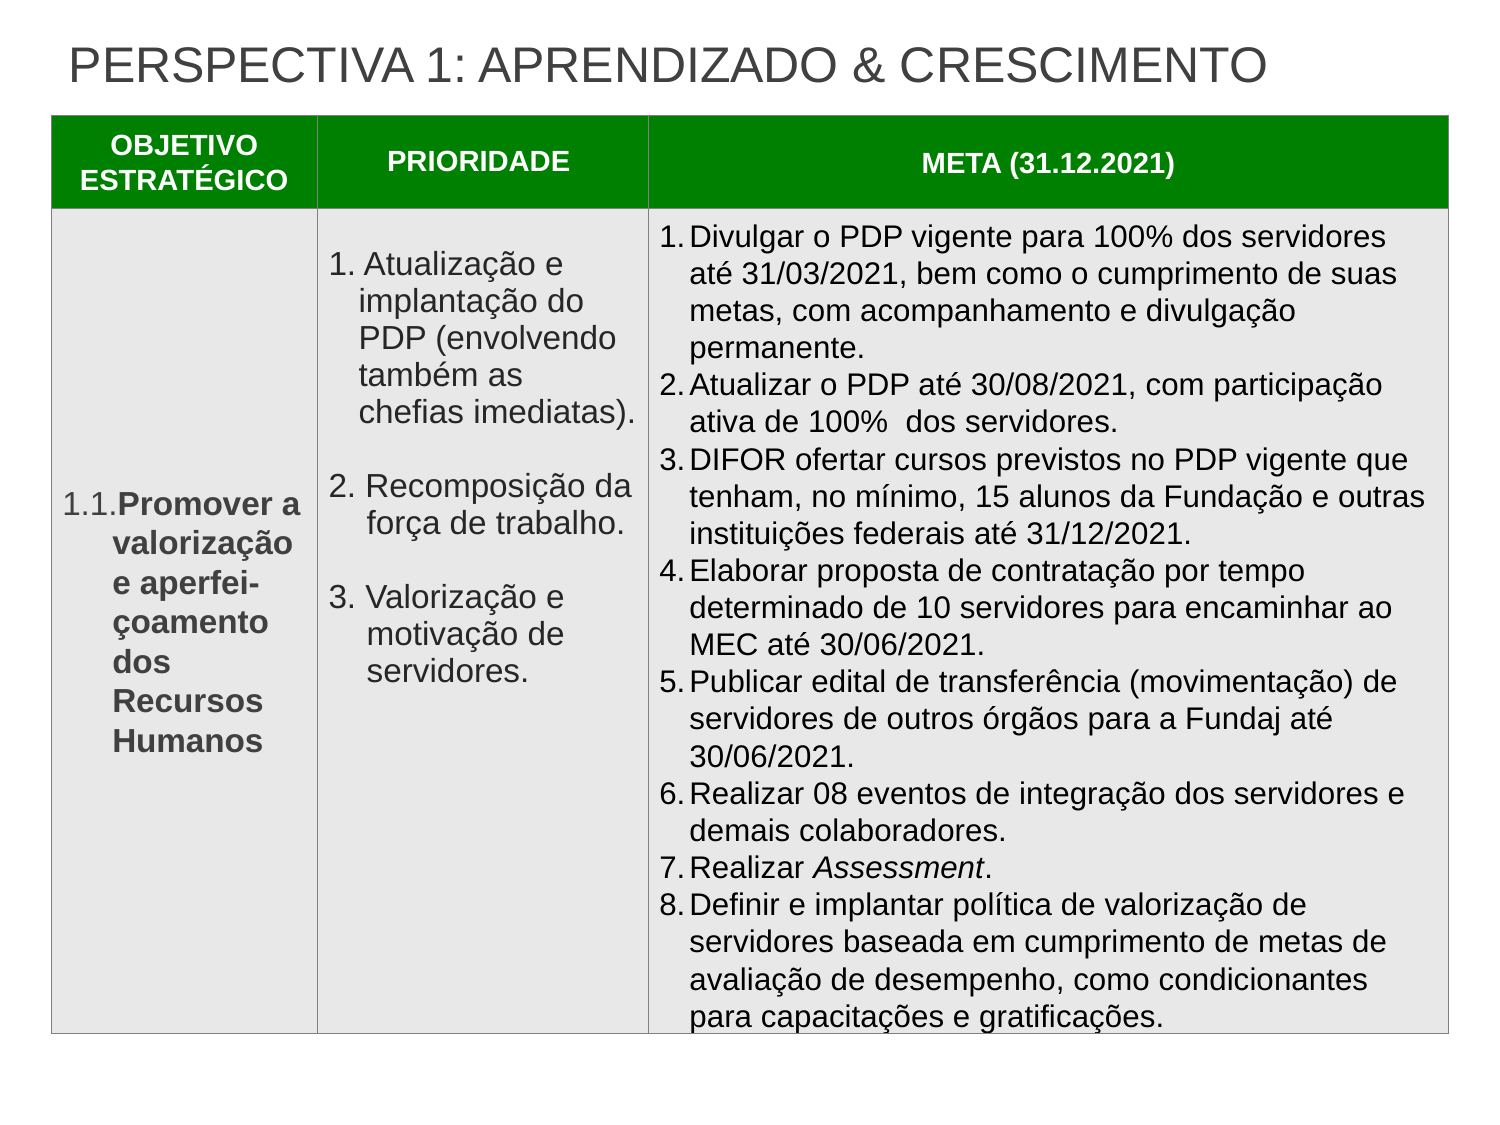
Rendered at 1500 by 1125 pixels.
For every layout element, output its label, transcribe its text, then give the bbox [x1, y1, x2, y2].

table_header META (31.12.2021) [649, 116, 1448, 208]
text_box PERSPECTIVA 1: APRENDIZADO & CRESCIMENTO [48, 30, 1382, 95]
table_cell 1. Atualização e implantação do PDP (envolvendo também as chefias imediatas). 2. Recomposição da força de trabalho. 3. Valorização e motivação de servidores. [318, 209, 648, 1033]
table_header OBJETIVO ESTRATÉGICO [52, 116, 317, 208]
table_cell 1.1.Promover a valorização e aperfei-çoamento dos Recursos Humanos [52, 209, 317, 1033]
table_cell Divulgar o PDP vigente para 100% dos servidores até 31/03/2021, bem como o cumprimento de suas metas, com acompanhamento e divulgação permanente. Atualizar o PDP até 30/08/2021, com participação ativa de 100% dos servidores. DIFOR ofertar cursos previstos no PDP vigente que tenham, no mínimo, 15 alunos da Fundação e outras instituições federais até 31/12/2021. Elaborar proposta de contratação por tempo determinado de 10 servidores para encaminhar ao MEC até 30/06/2021. Publicar edital de transferência (movimentação) de servidores de outros órgãos para a Fundaj até 30/06/2021. Realizar 08 eventos de integração dos servidores e demais colaboradores. Realizar Assessment. Definir e implantar política de valorização de servidores baseada em cumprimento de metas de avaliação de desempenho, como condicionantes para capacitações e gratificações. [649, 209, 1448, 1033]
table_header PRIORIDADE [318, 116, 648, 208]
